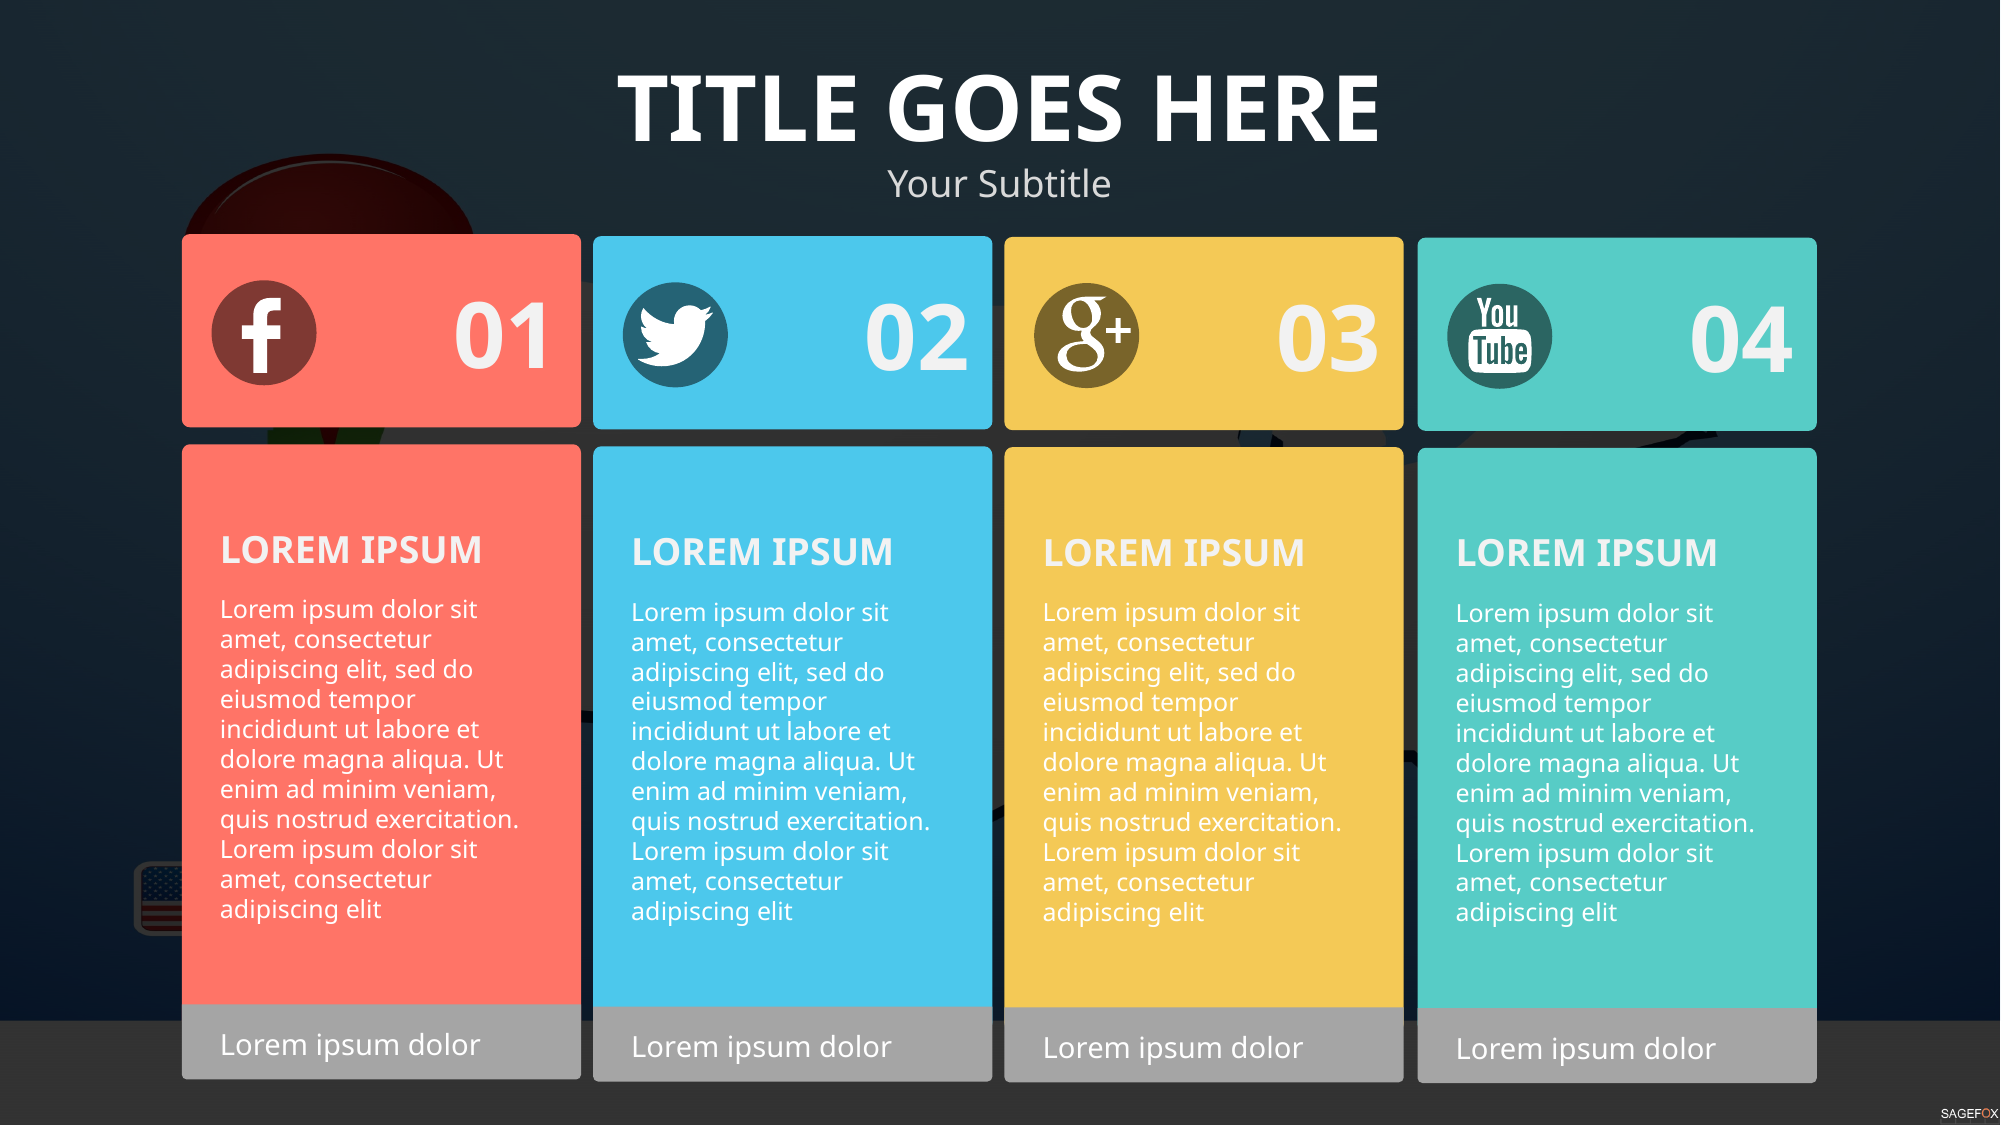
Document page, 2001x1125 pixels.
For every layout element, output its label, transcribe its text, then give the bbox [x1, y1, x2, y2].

text_box 01 [438, 269, 575, 395]
text_box 04 [1674, 273, 1810, 398]
text_box [1446, 282, 1554, 390]
text_box [621, 281, 729, 389]
text_box LOREM IPSUM Lorem ipsum dolor sit amet, consectetur adipiscing elit, sed do eiusmod tempor incididunt ut labore et dolore magna aliqua. Ut enim ad minim veniam, quis nostrud exercitation. Lorem ipsum dolor sit amet, consectetur adipiscing elit [616, 520, 960, 933]
text_box [1003, 1006, 1405, 1084]
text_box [1468, 297, 1532, 373]
text_box LOREM IPSUM Lorem ipsum dolor sit amet, consectetur adipiscing elit, sed do eiusmod tempor incididunt ut labore et dolore magna aliqua. Ut enim ad minim veniam, quis nostrud exercitation. Lorem ipsum dolor sit amet, consectetur adipiscing elit [1027, 521, 1371, 934]
text_box [1416, 1006, 1818, 1085]
text_box [1416, 236, 1818, 432]
text_box [180, 233, 583, 429]
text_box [1057, 296, 1131, 372]
text_box TITLE GOES HERE Your Subtitle [548, 42, 1452, 212]
text_box [180, 1003, 583, 1081]
text_box [592, 235, 994, 431]
text_box [592, 1005, 994, 1083]
text_box 02 [849, 271, 986, 397]
text_box Lorem ipsum dolor [616, 1021, 960, 1072]
text_box [638, 305, 713, 367]
text_box Lorem ipsum dolor [1440, 1022, 1784, 1073]
text_box [1416, 446, 1818, 1006]
text_box Lorem ipsum dolor [1027, 1022, 1371, 1072]
text_box [1033, 282, 1126, 390]
text_box 03 [1261, 272, 1397, 398]
text_box [1003, 235, 1405, 432]
text_box [180, 443, 583, 1003]
text_box LOREM IPSUM Lorem ipsum dolor sit amet, consectetur adipiscing elit, sed do eiusmod tempor incididunt ut labore et dolore magna aliqua. Ut enim ad minim veniam, quis nostrud exercitation. Lorem ipsum dolor sit amet, consectetur adipiscing elit [205, 518, 549, 931]
picture [0, 0, 2001, 1125]
text_box Lorem ipsum dolor [205, 1019, 549, 1069]
text_box [210, 279, 318, 387]
text_box [1131, 305, 1141, 366]
text_box [1003, 446, 1405, 1006]
text_box [241, 297, 281, 373]
text_box [592, 445, 994, 1005]
text_box LOREM IPSUM Lorem ipsum dolor sit amet, consectetur adipiscing elit, sed do eiusmod tempor incididunt ut labore et dolore magna aliqua. Ut enim ad minim veniam, quis nostrud exercitation. Lorem ipsum dolor sit amet, consectetur adipiscing elit [1440, 521, 1784, 935]
